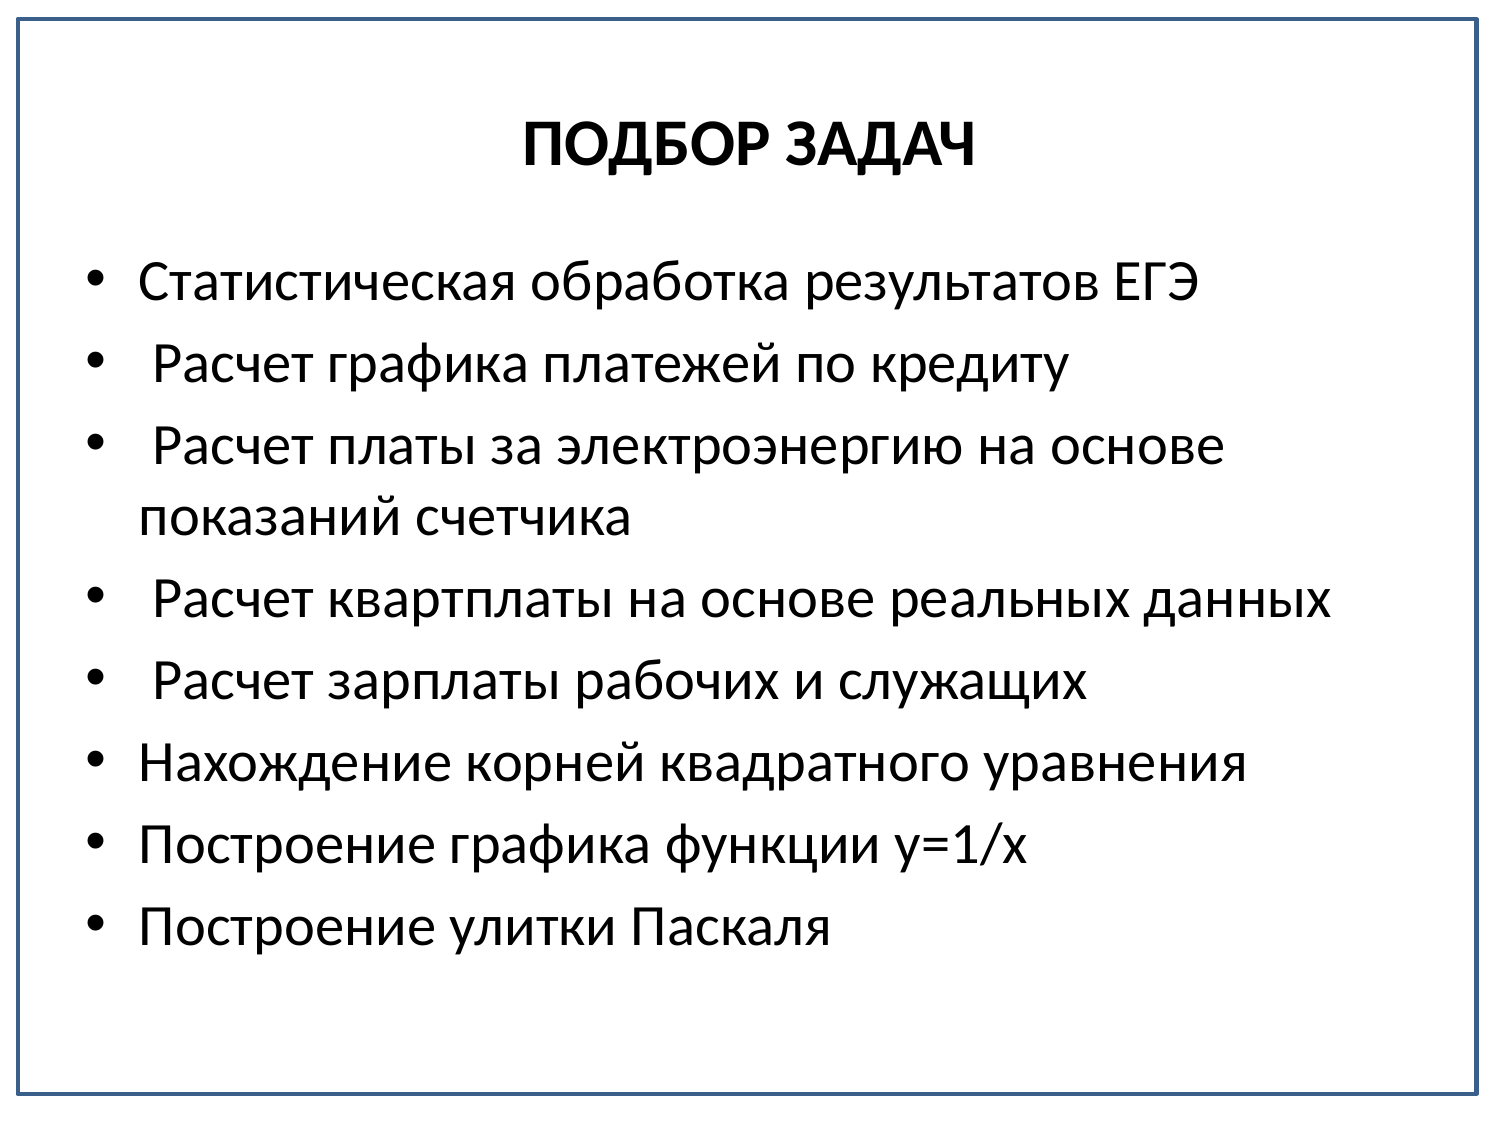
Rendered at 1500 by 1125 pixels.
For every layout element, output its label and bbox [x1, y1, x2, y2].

text_box [16, 17, 1479, 1096]
